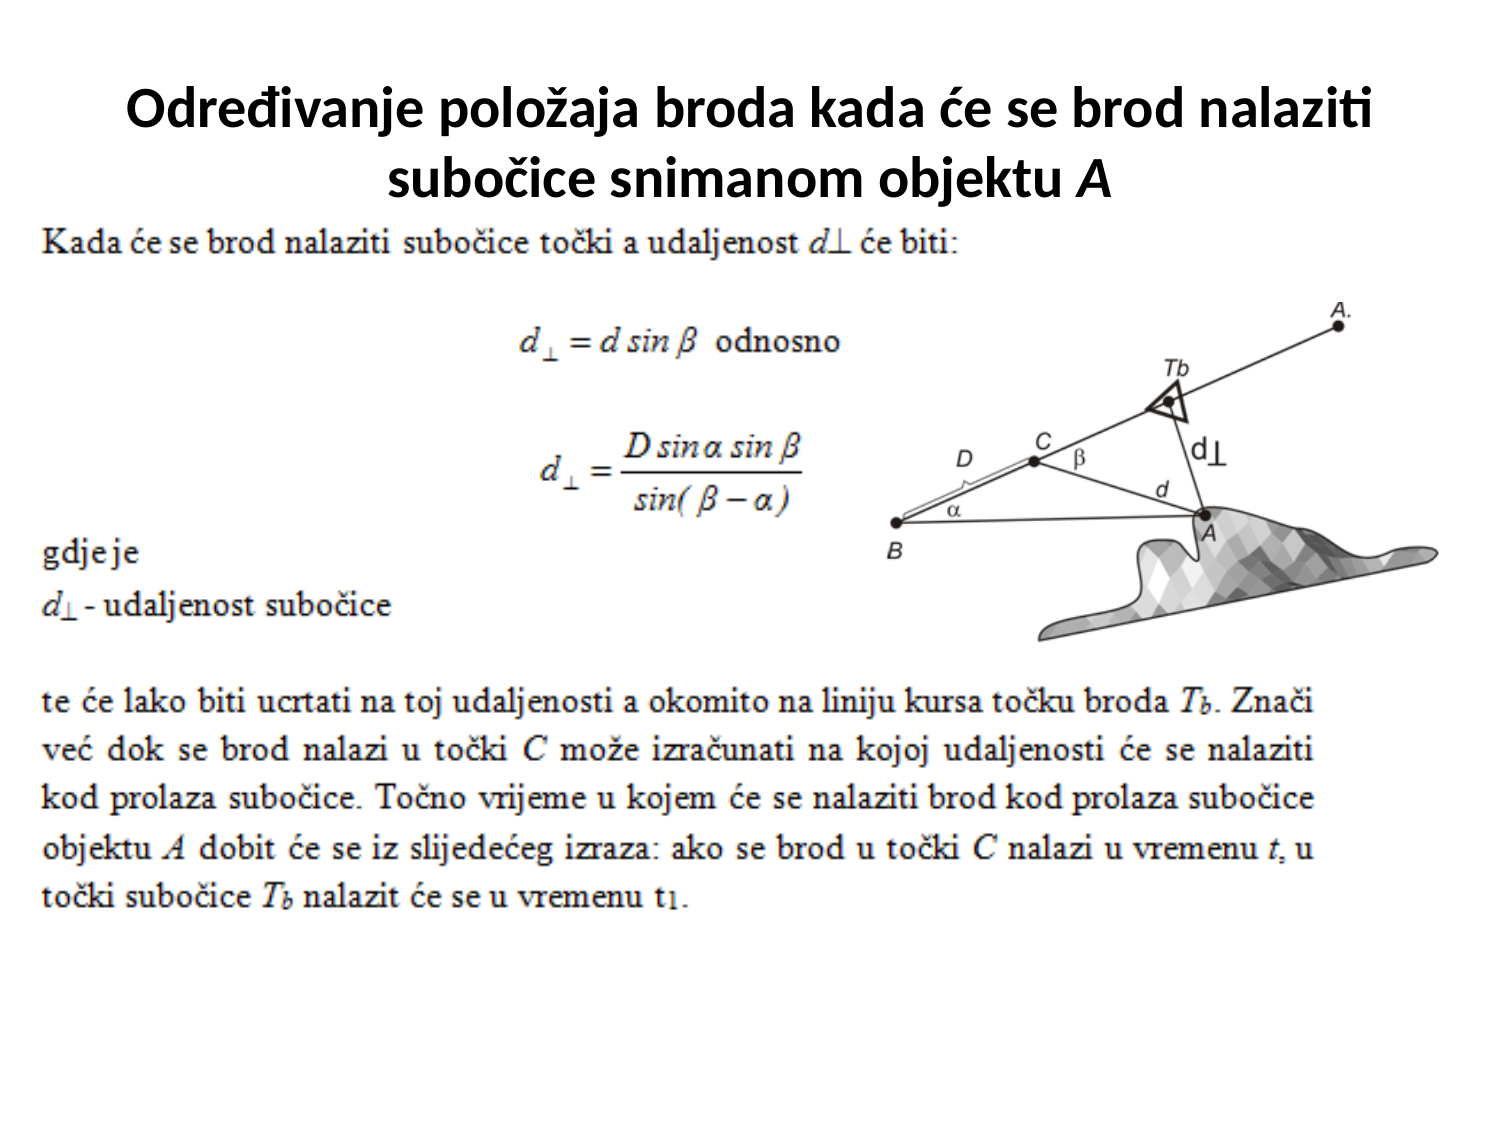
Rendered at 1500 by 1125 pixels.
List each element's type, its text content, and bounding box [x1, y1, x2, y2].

title Određivanje položaja broda kada će se brod nalaziti subočice snimanom objektu A [75, 45, 1425, 233]
picture [860, 302, 1459, 651]
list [29, 207, 1356, 918]
